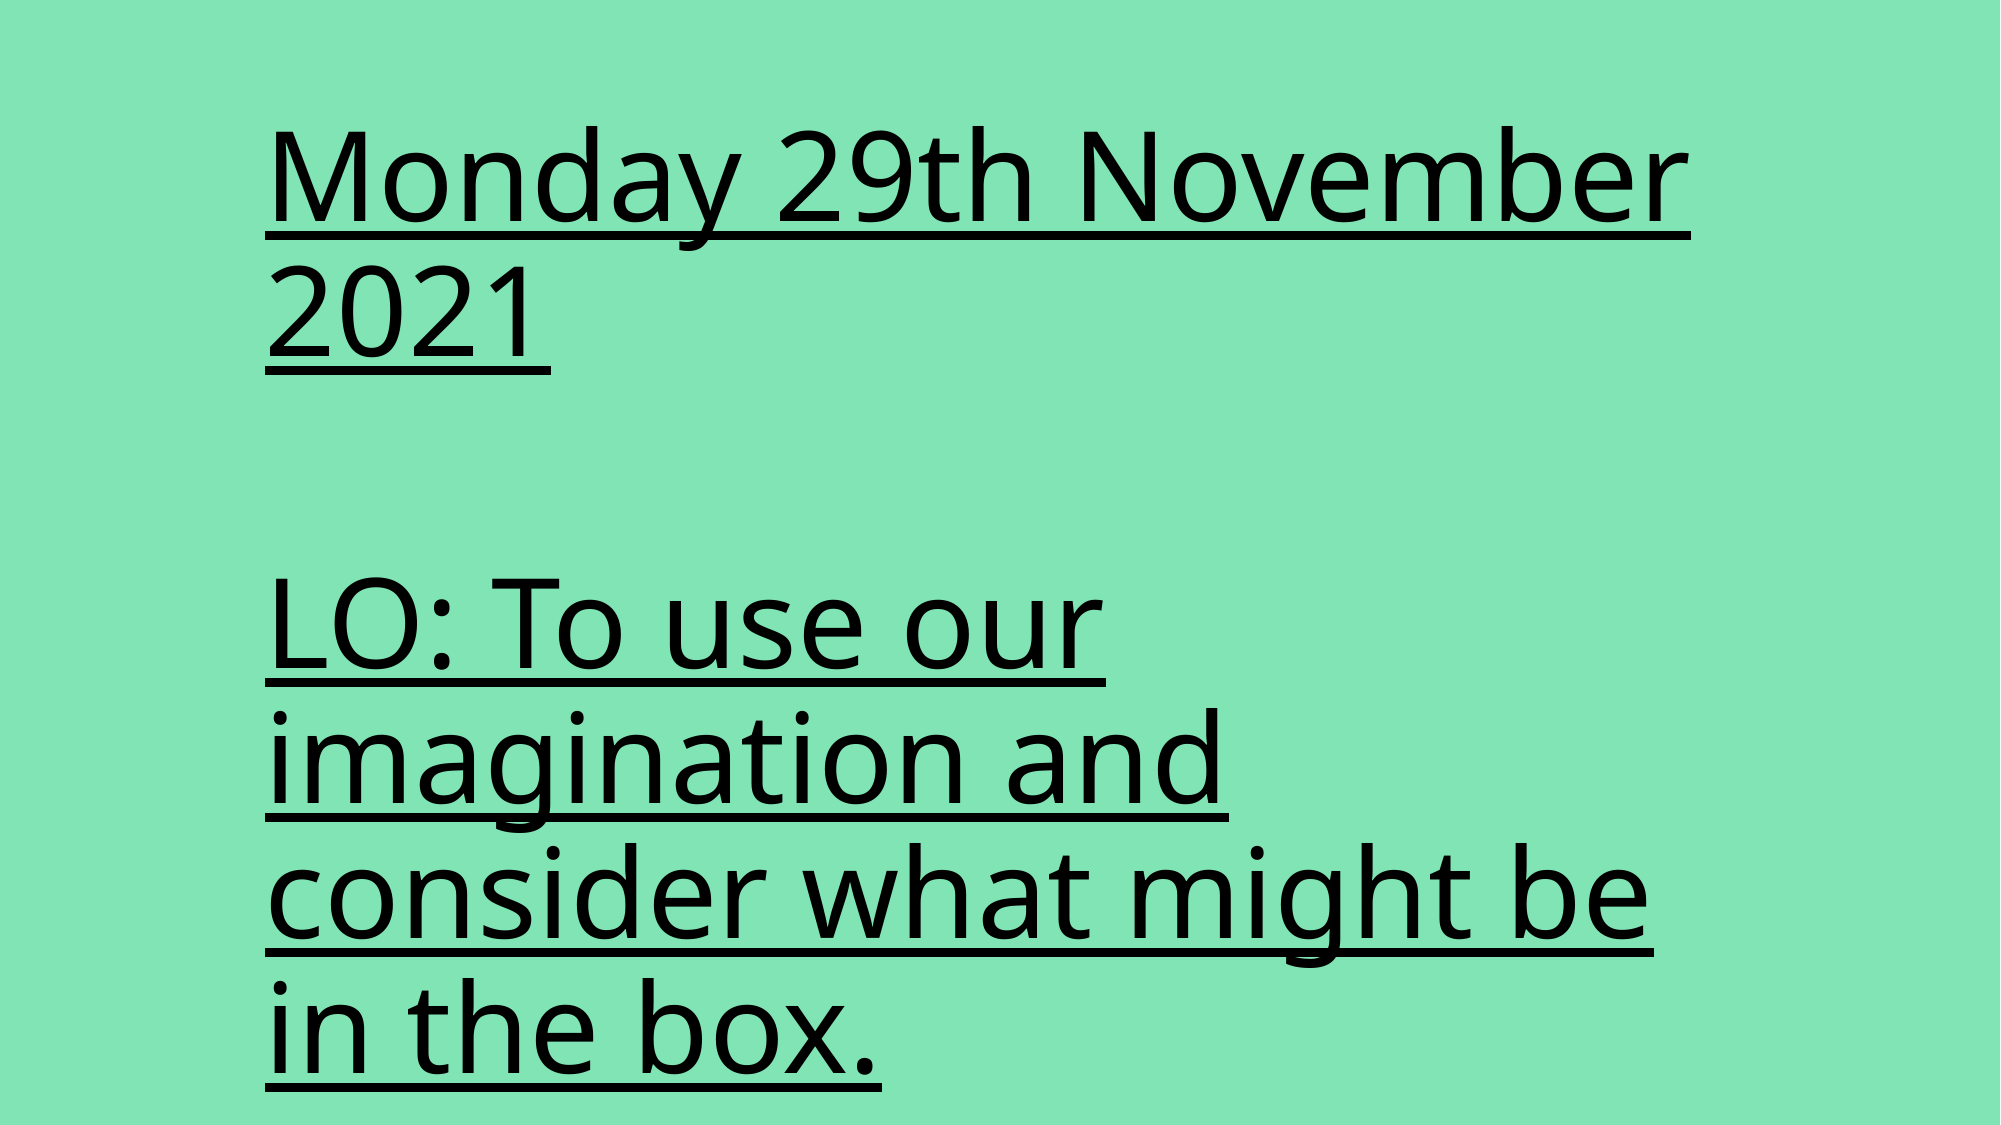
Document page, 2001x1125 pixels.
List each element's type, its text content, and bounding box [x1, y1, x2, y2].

subtitle Monday 29th November 2021 LO: To use our imagination and consider what might be in the box. LO: To write a short article for the website. [249, 106, 1750, 863]
